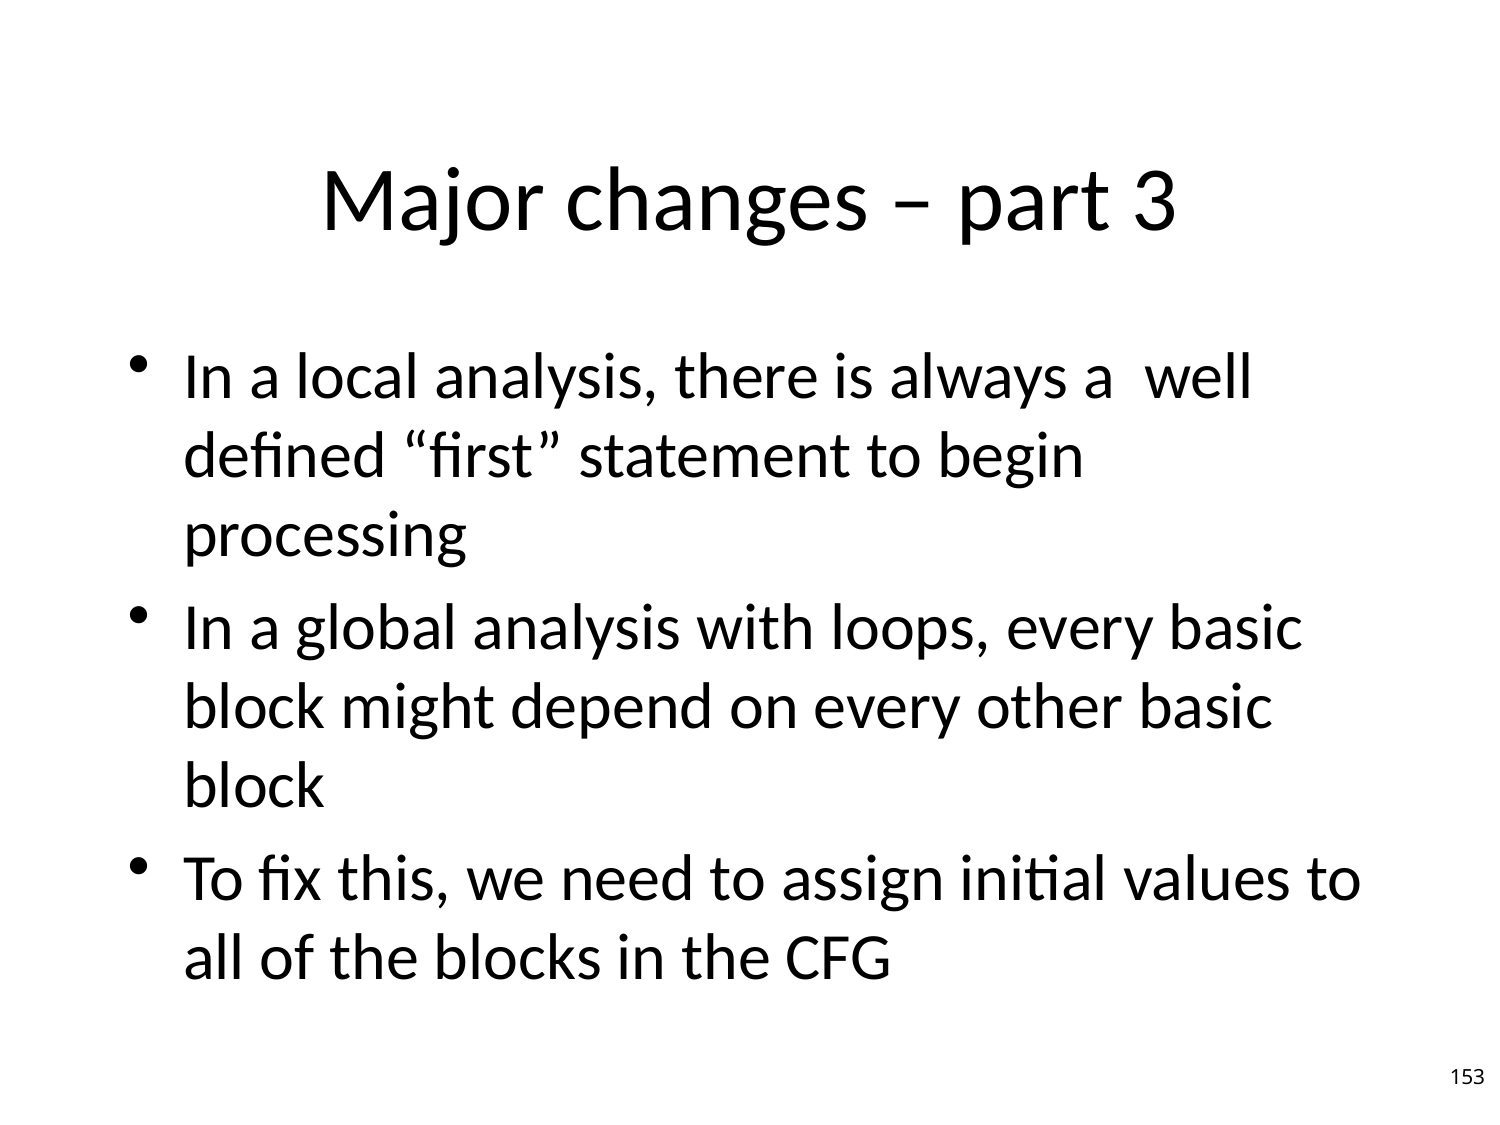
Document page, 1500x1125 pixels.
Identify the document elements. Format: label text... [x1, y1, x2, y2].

slide_number 153 [1187, 1055, 1500, 1102]
title Major changes – part 3 [112, 99, 1388, 288]
list In a local analysis, there is always a well defined “first” statement to begin processing In a global analysis with loops, every basic block might depend on every other basic block To fix this, we need to assign initial values to all of the blocks in the CFG [112, 324, 1388, 1000]
